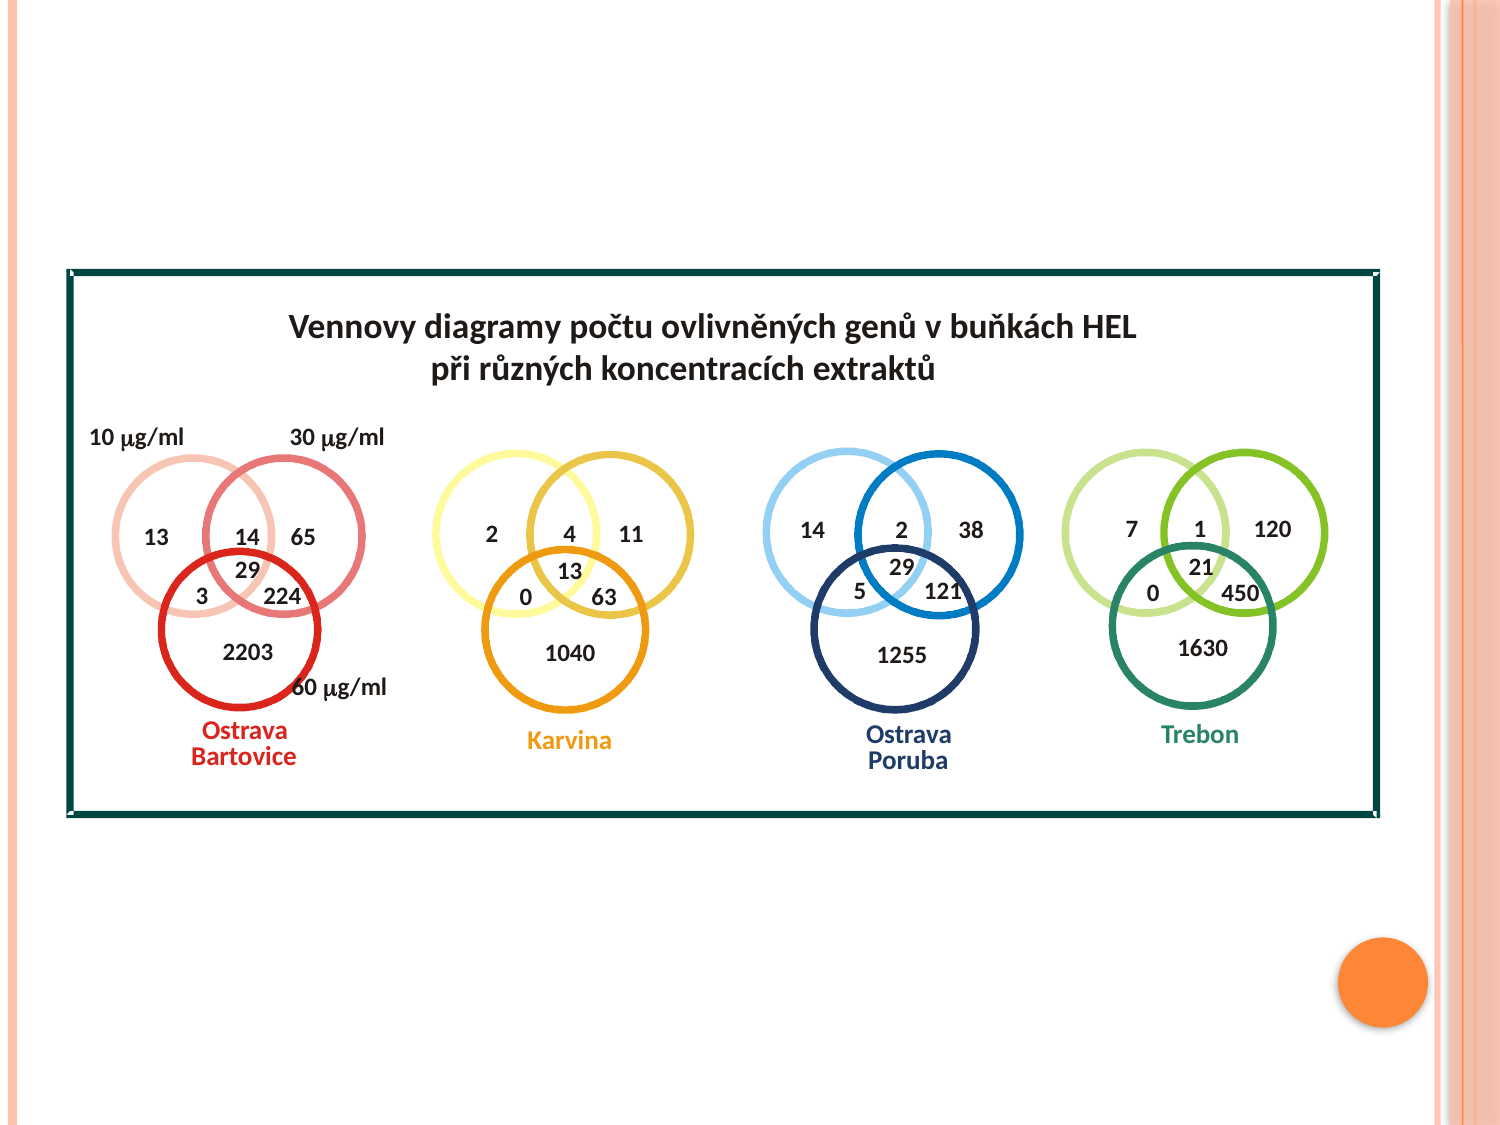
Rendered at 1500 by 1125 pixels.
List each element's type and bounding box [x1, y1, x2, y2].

text_box [64, 266, 1383, 821]
